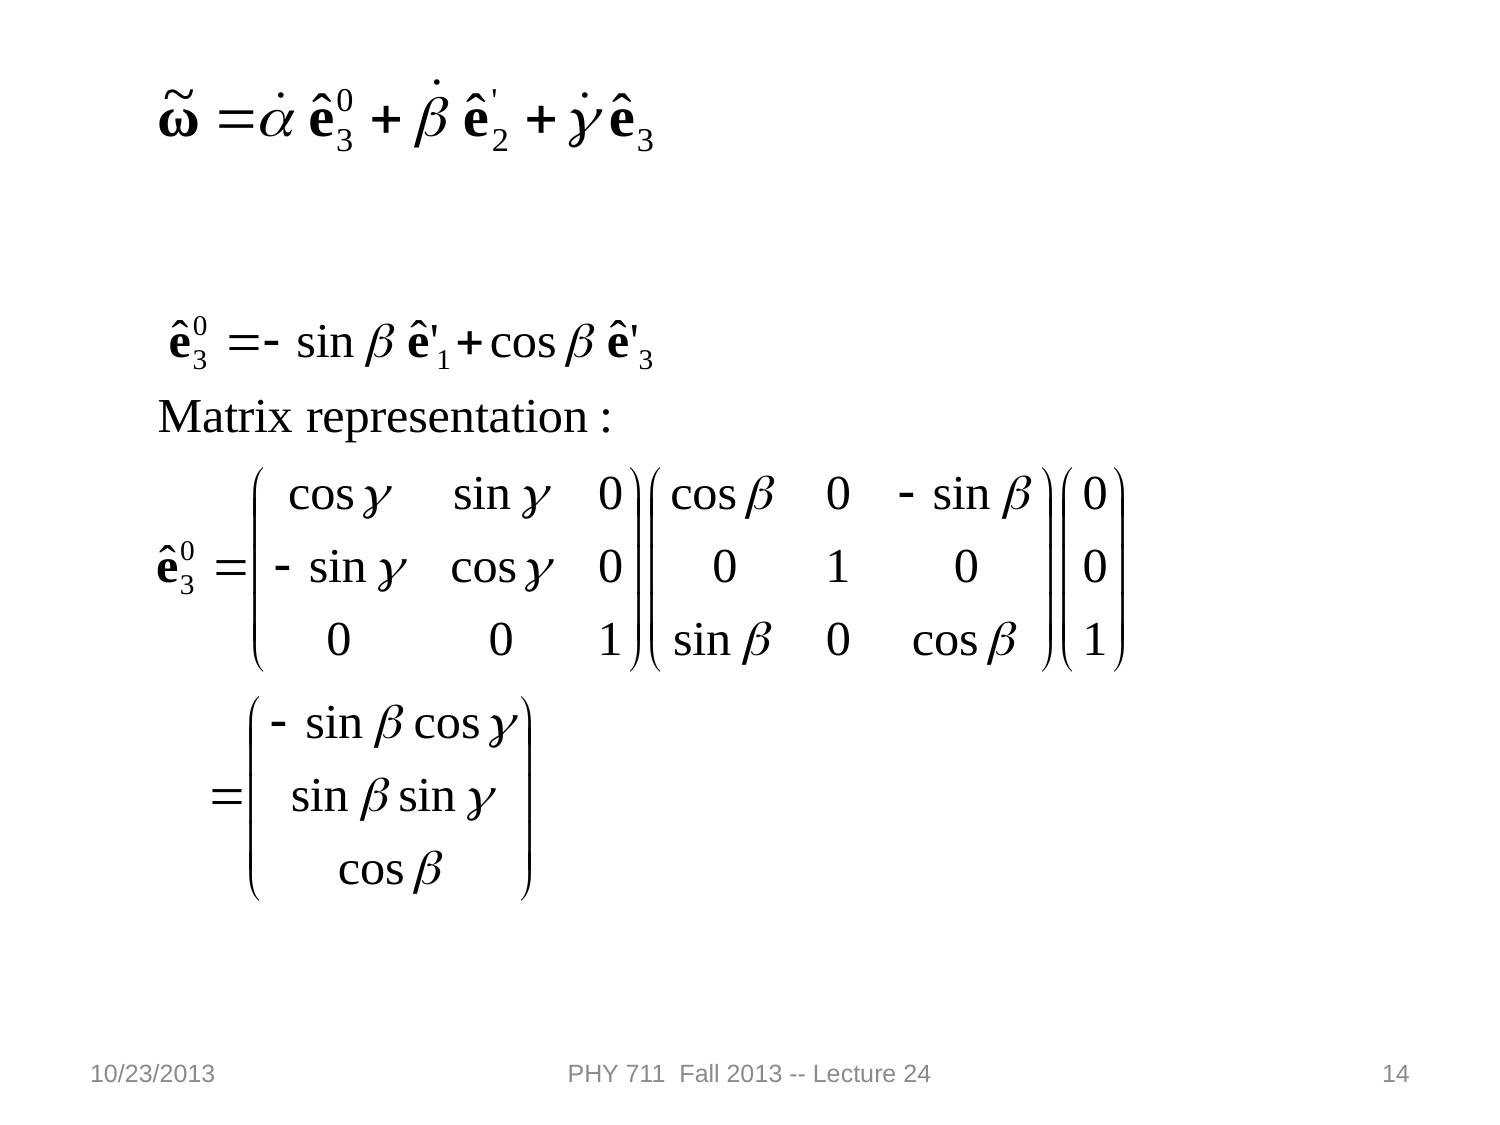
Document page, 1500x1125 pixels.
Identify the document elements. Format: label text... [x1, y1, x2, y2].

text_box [149, 302, 1139, 913]
slide_number 14 [1074, 1042, 1425, 1103]
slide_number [75, 1042, 425, 1103]
footer PHY 711 Fall 2013 -- Lecture 24 [512, 1042, 988, 1103]
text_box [149, 74, 664, 166]
